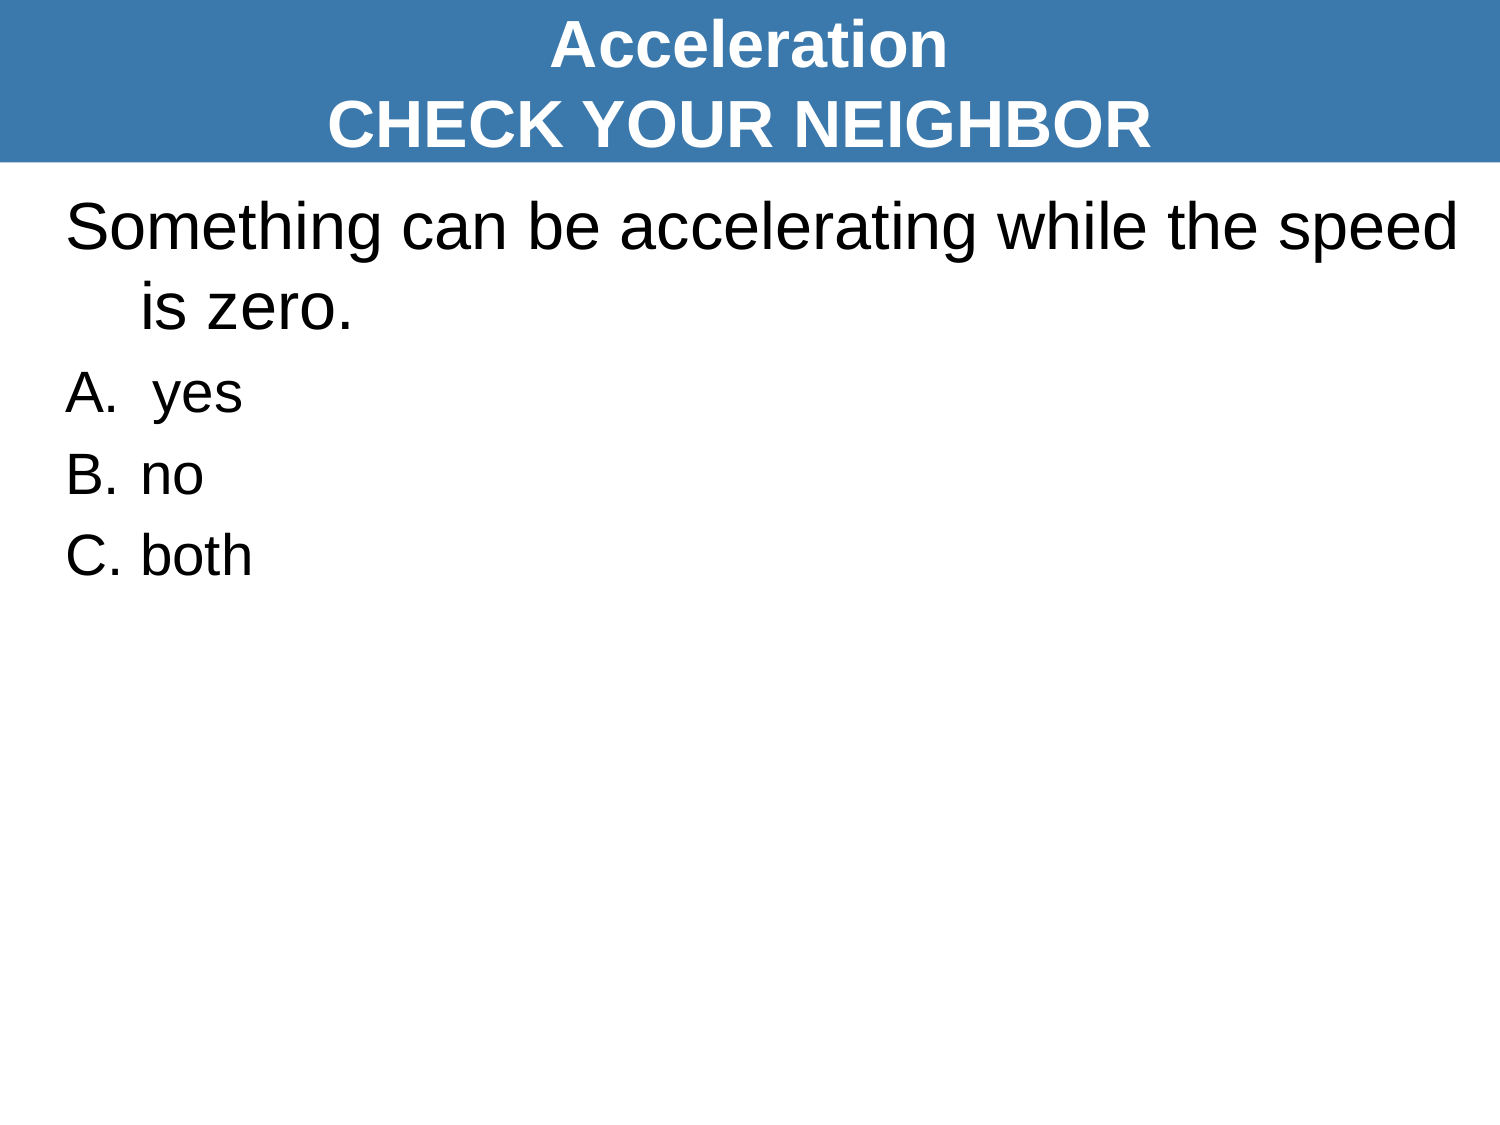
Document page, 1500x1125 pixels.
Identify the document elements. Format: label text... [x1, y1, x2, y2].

list Something can be accelerating while the speed is zero. A. yes no both [50, 174, 1499, 761]
text_box Acceleration CHECK YOUR NEIGHBOR [0, 0, 1500, 163]
